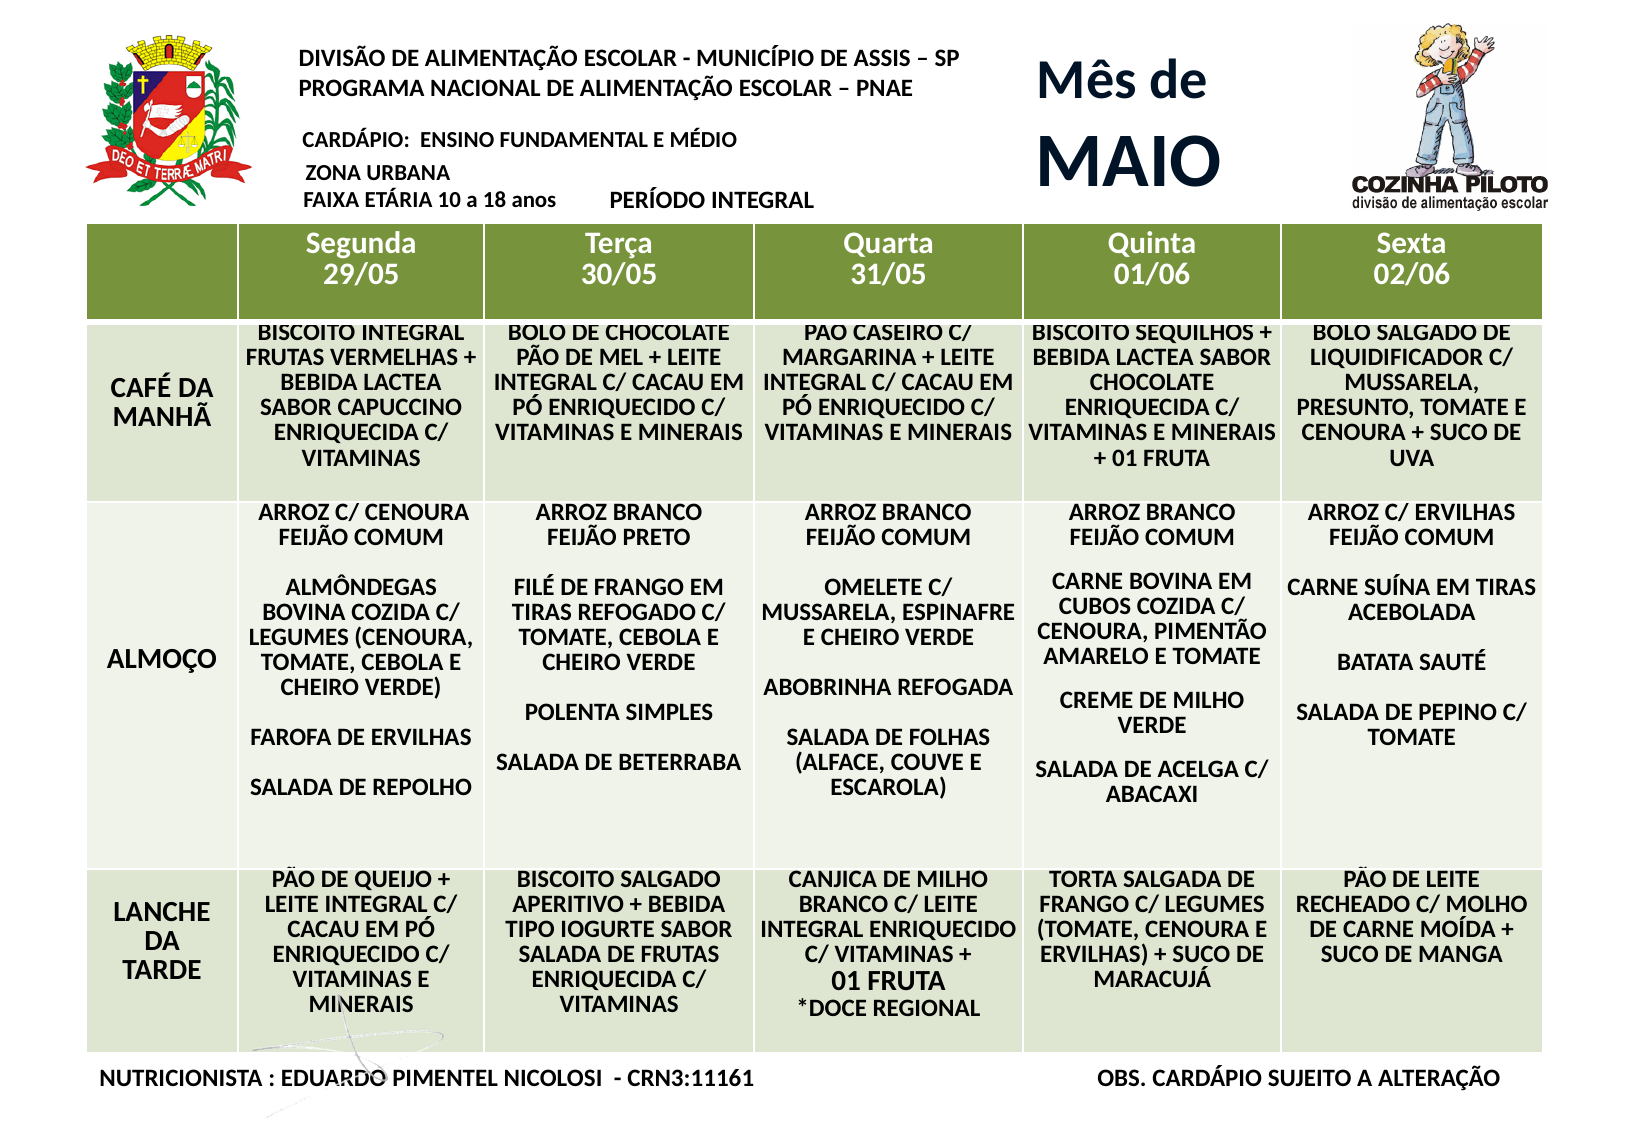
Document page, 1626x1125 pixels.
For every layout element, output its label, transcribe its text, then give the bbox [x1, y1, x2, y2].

table_header [87, 224, 237, 319]
table_cell PÃO DE LEITE RECHEADO C/ MOLHO DE CARNE MOÍDA + SUCO DE MANGA [1282, 870, 1542, 1052]
table_cell ARROZ C/ CENOURA FEIJÃO COMUM ALMÔNDEGAS BOVINA COZIDA C/ LEGUMES (CENOURA, TOMATE, CEBOLA E CHEIRO VERDE) FAROFA DE ERVILHAS SALADA DE REPOLHO [239, 503, 483, 868]
text_box OBS. CARDÁPIO SUJEITO A ALTERAÇÃO [1083, 1054, 1625, 1099]
table_cell TORTA SALGADA DE FRANGO C/ LEGUMES (TOMATE, CENOURA E ERVILHAS) + SUCO DE MARACUJÁ [1024, 870, 1280, 1052]
text_box NUTRICIONISTA : EDUARDO PIMENTEL NICOLOSI - CRN3:11161 [490, 1054, 1083, 1099]
table_header Quinta 01/06 [1024, 224, 1280, 319]
text_box NUTRICIONISTA : EDUARDO PIMENTEL NICOLOSI - CRN3:11161 [85, 1054, 221, 1099]
table_cell ALMOÇO [87, 503, 237, 868]
picture [85, 34, 252, 206]
table_cell BOLO SALGADO DE LIQUIDIFICADOR C/ MUSSARELA, PRESUNTO, TOMATE E CENOURA + SUCO DE UVA [1282, 325, 1542, 501]
table_cell ARROZ BRANCO FEIJÃO PRETO FILÉ DE FRANGO EM TIRAS REFOGADO C/ TOMATE, CEBOLA E CHEIRO VERDE POLENTA SIMPLES SALADA DE BETERRABA [485, 503, 753, 868]
text_box ZONA URBANA [287, 160, 567, 175]
table_cell ARROZ BRANCO FEIJÃO COMUM CARNE BOVINA EM CUBOS COZIDA C/ CENOURA, PIMENTÃO AMARELO E TOMATE CREME DE MILHO VERDE SALADA DE ACELGA C/ ABACAXI [1024, 503, 1280, 868]
table_cell PÃO DE QUEIJO + LEITE INTEGRAL C/ CACAU EM PÓ ENRIQUECIDO C/ VITAMINAS E MINERAIS [239, 870, 483, 970]
table_cell LANCHE DA TARDE [87, 870, 237, 1052]
table_cell PÃO CASEIRO C/ MARGARINA + LEITE INTEGRAL C/ CACAU EM PÓ ENRIQUECIDO C/ VITAMINAS E MINERAIS [755, 325, 1022, 501]
text_box DIVISÃO DE ALIMENTAÇÃO ESCOLAR - MUNICÍPIO DE ASSIS – SP PROGRAMA NACIONAL DE ALIMENTAÇÃO ESCOLAR – PNAE [285, 35, 917, 177]
table_cell BISCOITO SEQUILHOS + BEBIDA LACTEA SABOR CHOCOLATE ENRIQUECIDA C/ VITAMINAS E MINERAIS + 01 FRUTA [1024, 325, 1280, 501]
table_cell ARROZ C/ ERVILHAS FEIJÃO COMUM CARNE SUÍNA EM TIRAS ACEBOLADA BATATA SAUTÉ SALADA DE PEPINO C/ TOMATE [1282, 503, 1542, 868]
table_header Sexta 02/06 [1282, 224, 1542, 319]
table_cell BISCOITO SALGADO APERITIVO + BEBIDA TIPO IOGURTE SABOR SALADA DE FRUTAS ENRIQUECIDA C/ VITAMINAS [485, 870, 753, 1052]
table_cell ARROZ BRANCO FEIJÃO COMUM OMELETE C/ MUSSARELA, ESPINAFRE E CHEIRO VERDE ABOBRINHA REFOGADA SALADA DE FOLHAS (ALFACE, COUVE E ESCAROLA) [755, 503, 1022, 868]
text_box PERÍODO INTEGRAL [591, 174, 880, 223]
picture [226, 972, 485, 1125]
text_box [1351, 23, 1548, 212]
table_cell CANJICA DE MILHO BRANCO C/ LEITE INTEGRAL ENRIQUECIDO C/ VITAMINAS + 01 FRUTA *DOCE REGIONAL [755, 870, 1022, 1052]
table_cell BISCOITO INTEGRAL FRUTAS VERMELHAS + BEBIDA LACTEA SABOR CAPUCCINO ENRIQUECIDA C/ VITAMINAS [239, 325, 483, 501]
table_header Segunda 29/05 [239, 224, 483, 319]
table_header Quarta 31/05 [755, 224, 1022, 319]
table_header Terça 30/05 [485, 224, 753, 319]
text_box Mês de MAIO [917, 35, 1340, 209]
table_cell CAFÉ DA MANHÃ [87, 325, 237, 501]
table_cell BOLO DE CHOCOLATE PÃO DE MEL + LEITE INTEGRAL C/ CACAU EM PÓ ENRIQUECIDO C/ VITAMINAS E MINERAIS [485, 325, 753, 501]
text_box FAIXA ETÁRIA 10 a 18 anos [285, 175, 591, 222]
text_box CARDÁPIO: ENSINO FUNDAMENTAL E MÉDIO [287, 102, 883, 160]
